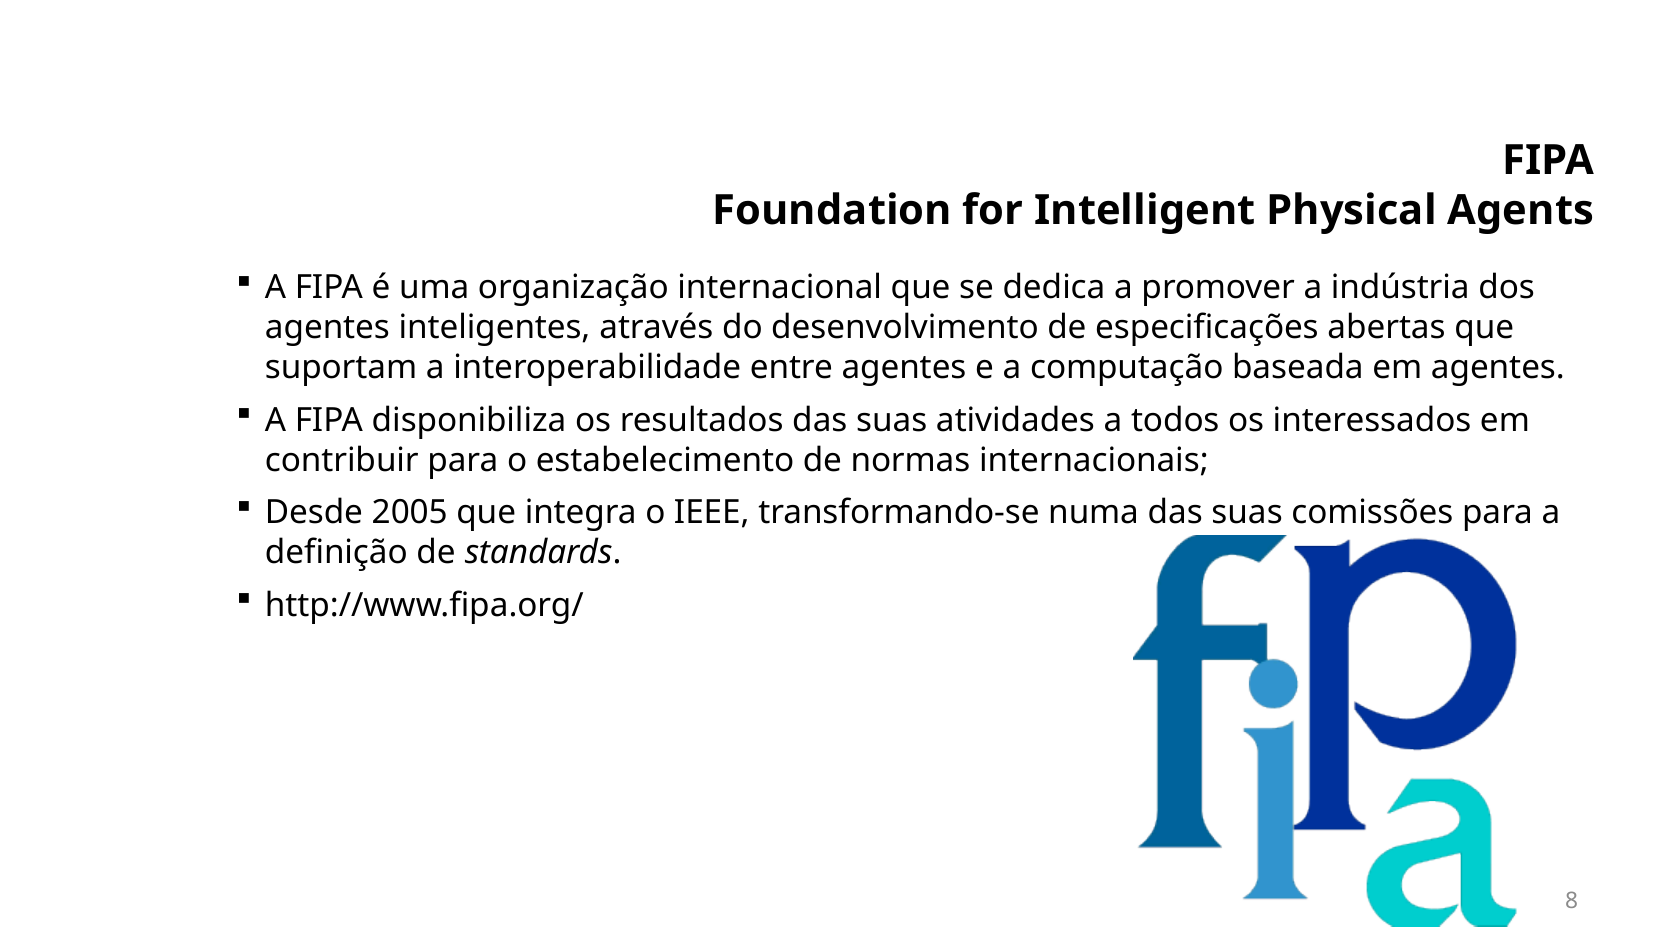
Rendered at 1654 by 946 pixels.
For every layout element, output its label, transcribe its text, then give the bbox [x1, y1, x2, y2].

slide_number 8 [1529, 886, 1595, 927]
picture [1133, 535, 1525, 927]
list A FIPA é uma organização internacional que se dedica a promover a indústria dos agentes inteligentes, através do desenvolvimento de especificações abertas que suportam a interoperabilidade entre agentes e a computação baseada em agentes. A FIPA disponibiliza os resultados das suas atividades a todos os interessados em contribuir para o estabelecimento de normas internacionais; Desde 2005 que integra o IEEE, transformando-se numa das suas comissões para a definição de standards. http://www.fipa.org/ [236, 265, 1595, 886]
title FIPA Foundation for Intelligent Physical Agents [236, 132, 1595, 251]
